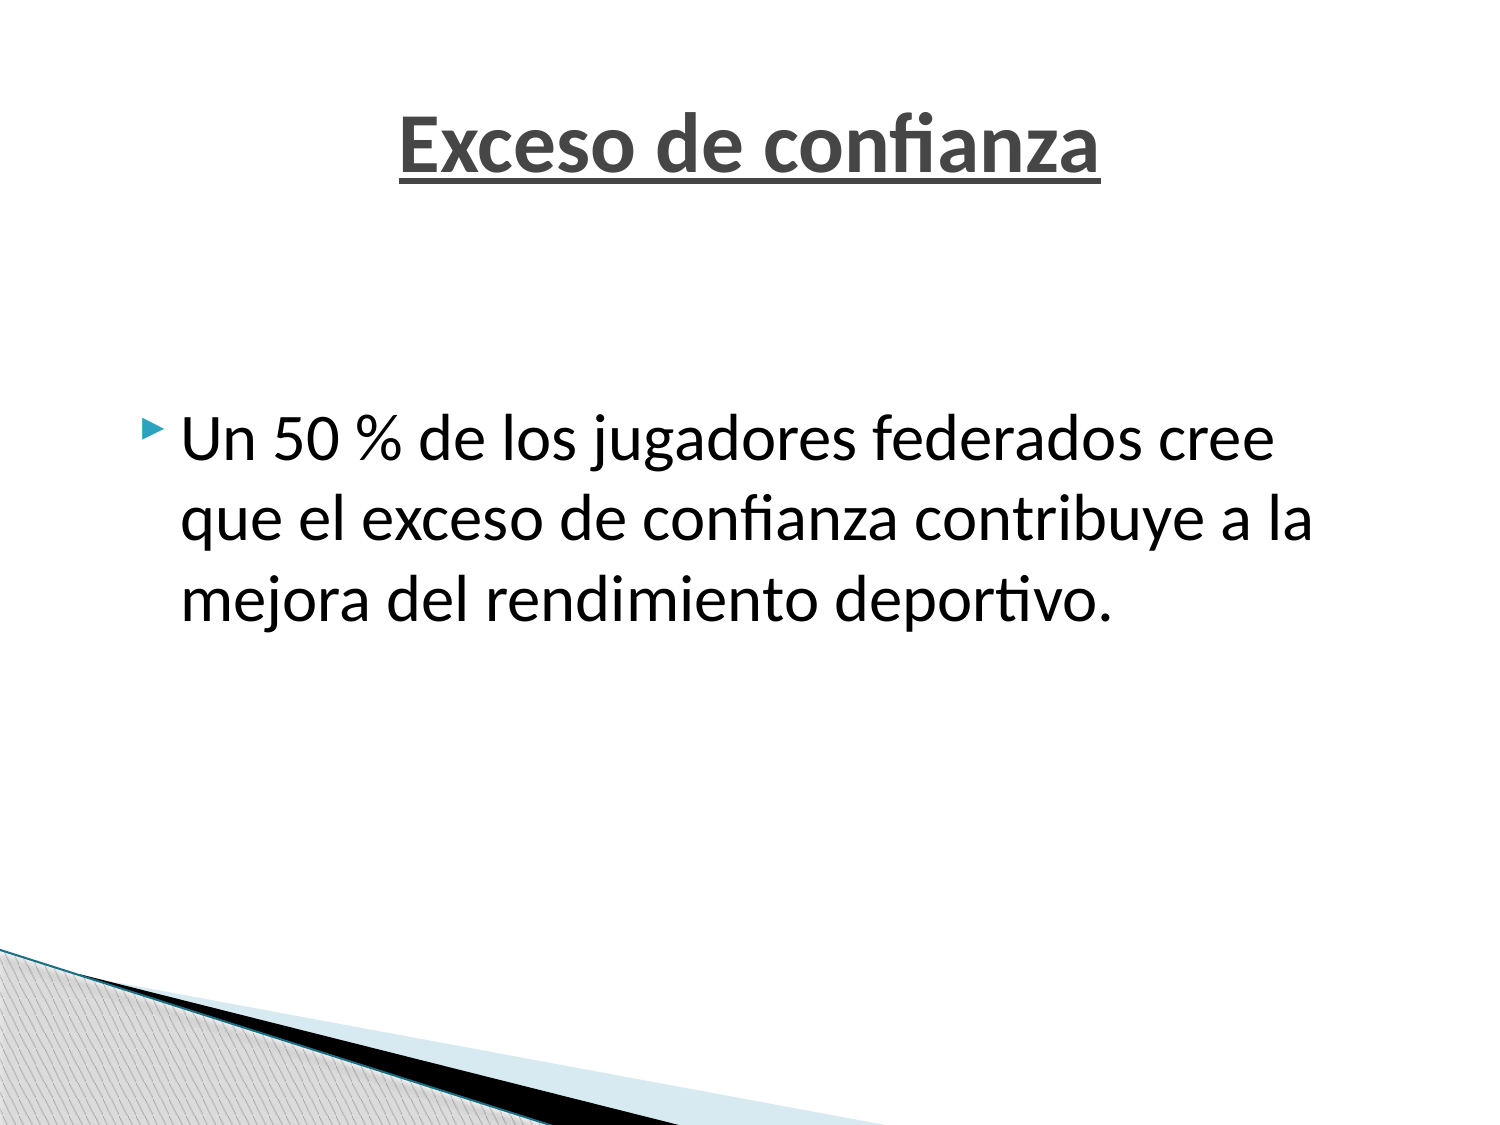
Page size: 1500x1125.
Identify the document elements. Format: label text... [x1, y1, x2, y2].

title Exceso de confianza [75, 45, 1425, 233]
list Un 50 % de los jugadores federados cree que el exceso de confianza contribuye a la mejora del rendimiento deportivo. [105, 386, 1331, 692]
